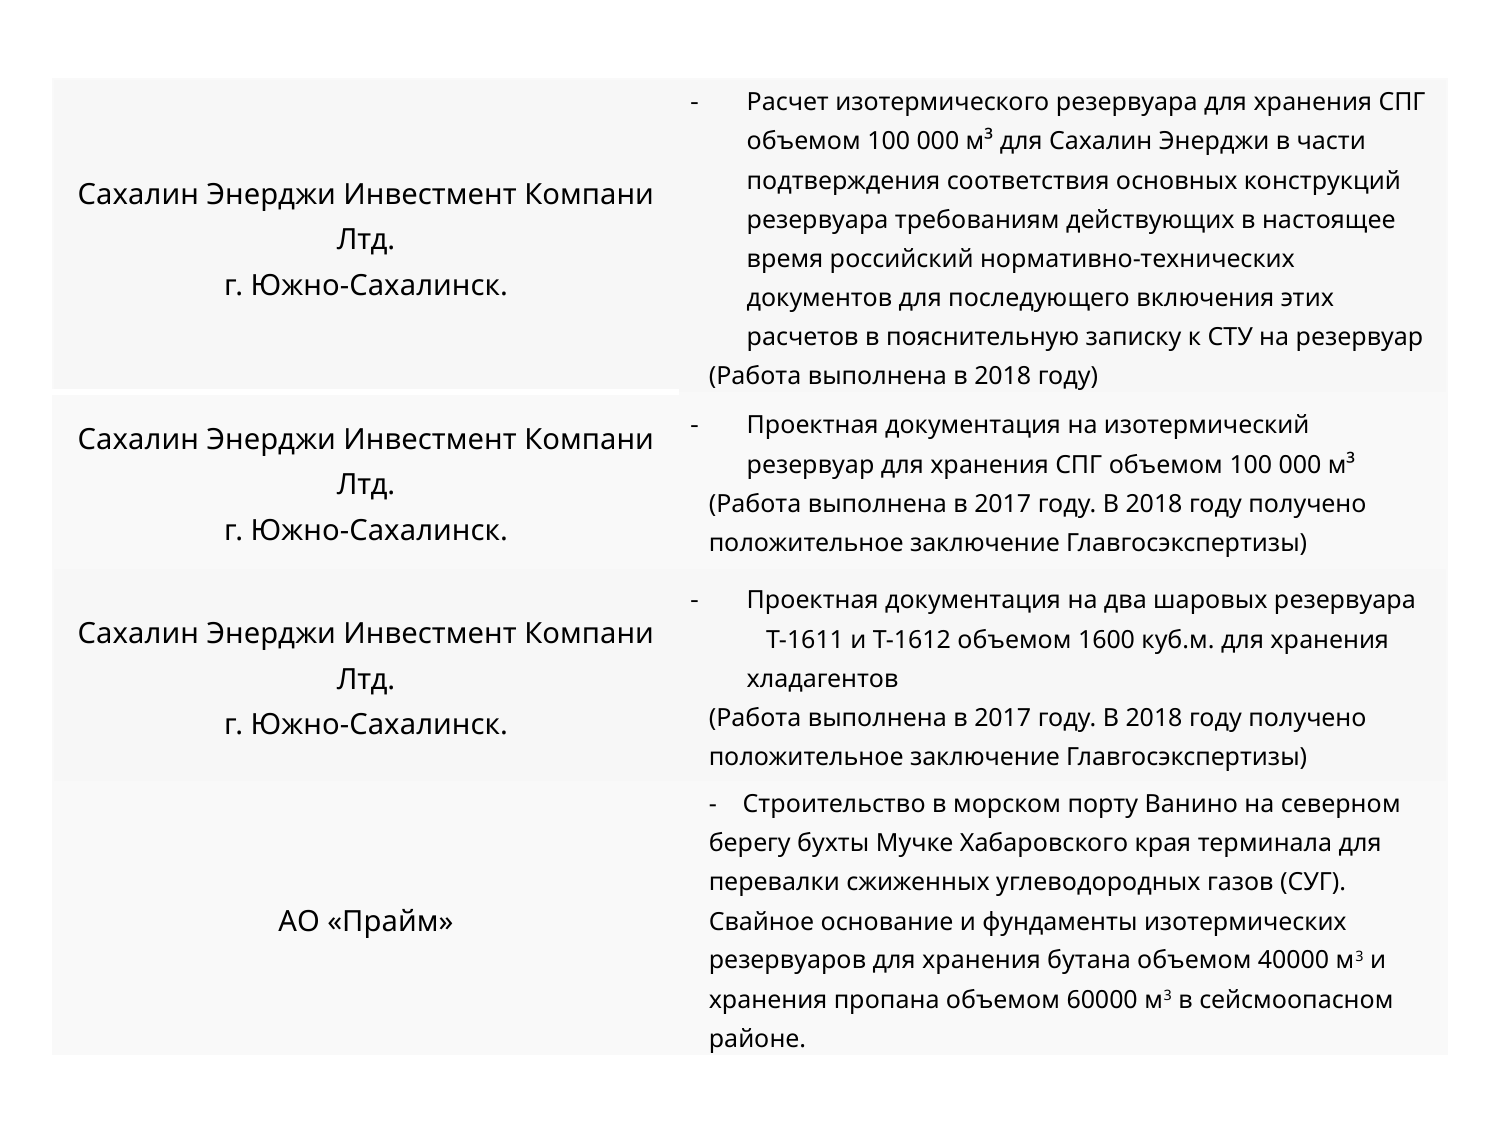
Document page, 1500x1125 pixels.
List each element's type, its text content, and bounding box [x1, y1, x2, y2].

table_cell - Строительство в морском порту Ванино на северном берегу бухты Мучке Хабаровского края терминала для перевалки сжиженных углеводородных газов (СУГ). Свайное основание и фундаменты изотермических резервуаров для хранения бутана объемом 40000 м3 и хранения пропана объемом 60000 м3 в сейсмоопасном районе. [679, 781, 1446, 869]
table_cell Сахалин Энерджи Инвестмент Компани Лтд. г. Южно-Сахалинск. [54, 569, 679, 781]
table_header Расчет изотермического резервуара для хранения СПГ объемом 100 000 м³ для Сахалин Энерджи в части подтверждения соответствия основных конструкций резервуара требованиям действующих в настоящее время российский нормативно-технических документов для последующего включения этих расчетов в пояснительную записку к СТУ на резервуар (Работа выполнена в 2018 году) [679, 80, 1446, 392]
table_header Сахалин Энерджи Инвестмент Компани Лтд. г. Южно-Сахалинск. [54, 80, 679, 389]
table_cell - Строительство в морском порту Ванино на северном берегу бухты Мучке Хабаровского края терминала для перевалки сжиженных углеводородных газов (СУГ). Свайное основание и фундаменты изотермических резервуаров для хранения бутана объемом 40000 м3 и хранения пропана объемом 60000 м3 в сейсмоопасном районе. [679, 930, 1446, 1054]
table_cell Сахалин Энерджи Инвестмент Компани Лтд. г. Южно-Сахалинск. [54, 395, 679, 569]
text_box [106, 869, 1500, 930]
table_cell Проектная документация на изотермический резервуар для хранения СПГ объемом 100 000 м³ (Работа выполнена в 2017 году. В 2018 году получено положительное заключение Главгосэкспертизы) [679, 392, 1446, 569]
table_cell АО «Прайм» [54, 781, 679, 1054]
table_cell Проектная документация на два шаровых резервуара Т-1611 и Т-1612 объемом 1600 куб.м. для хранения хладагентов (Работа выполнена в 2017 году. В 2018 году получено положительное заключение Главгосэкспертизы) [679, 569, 1446, 781]
